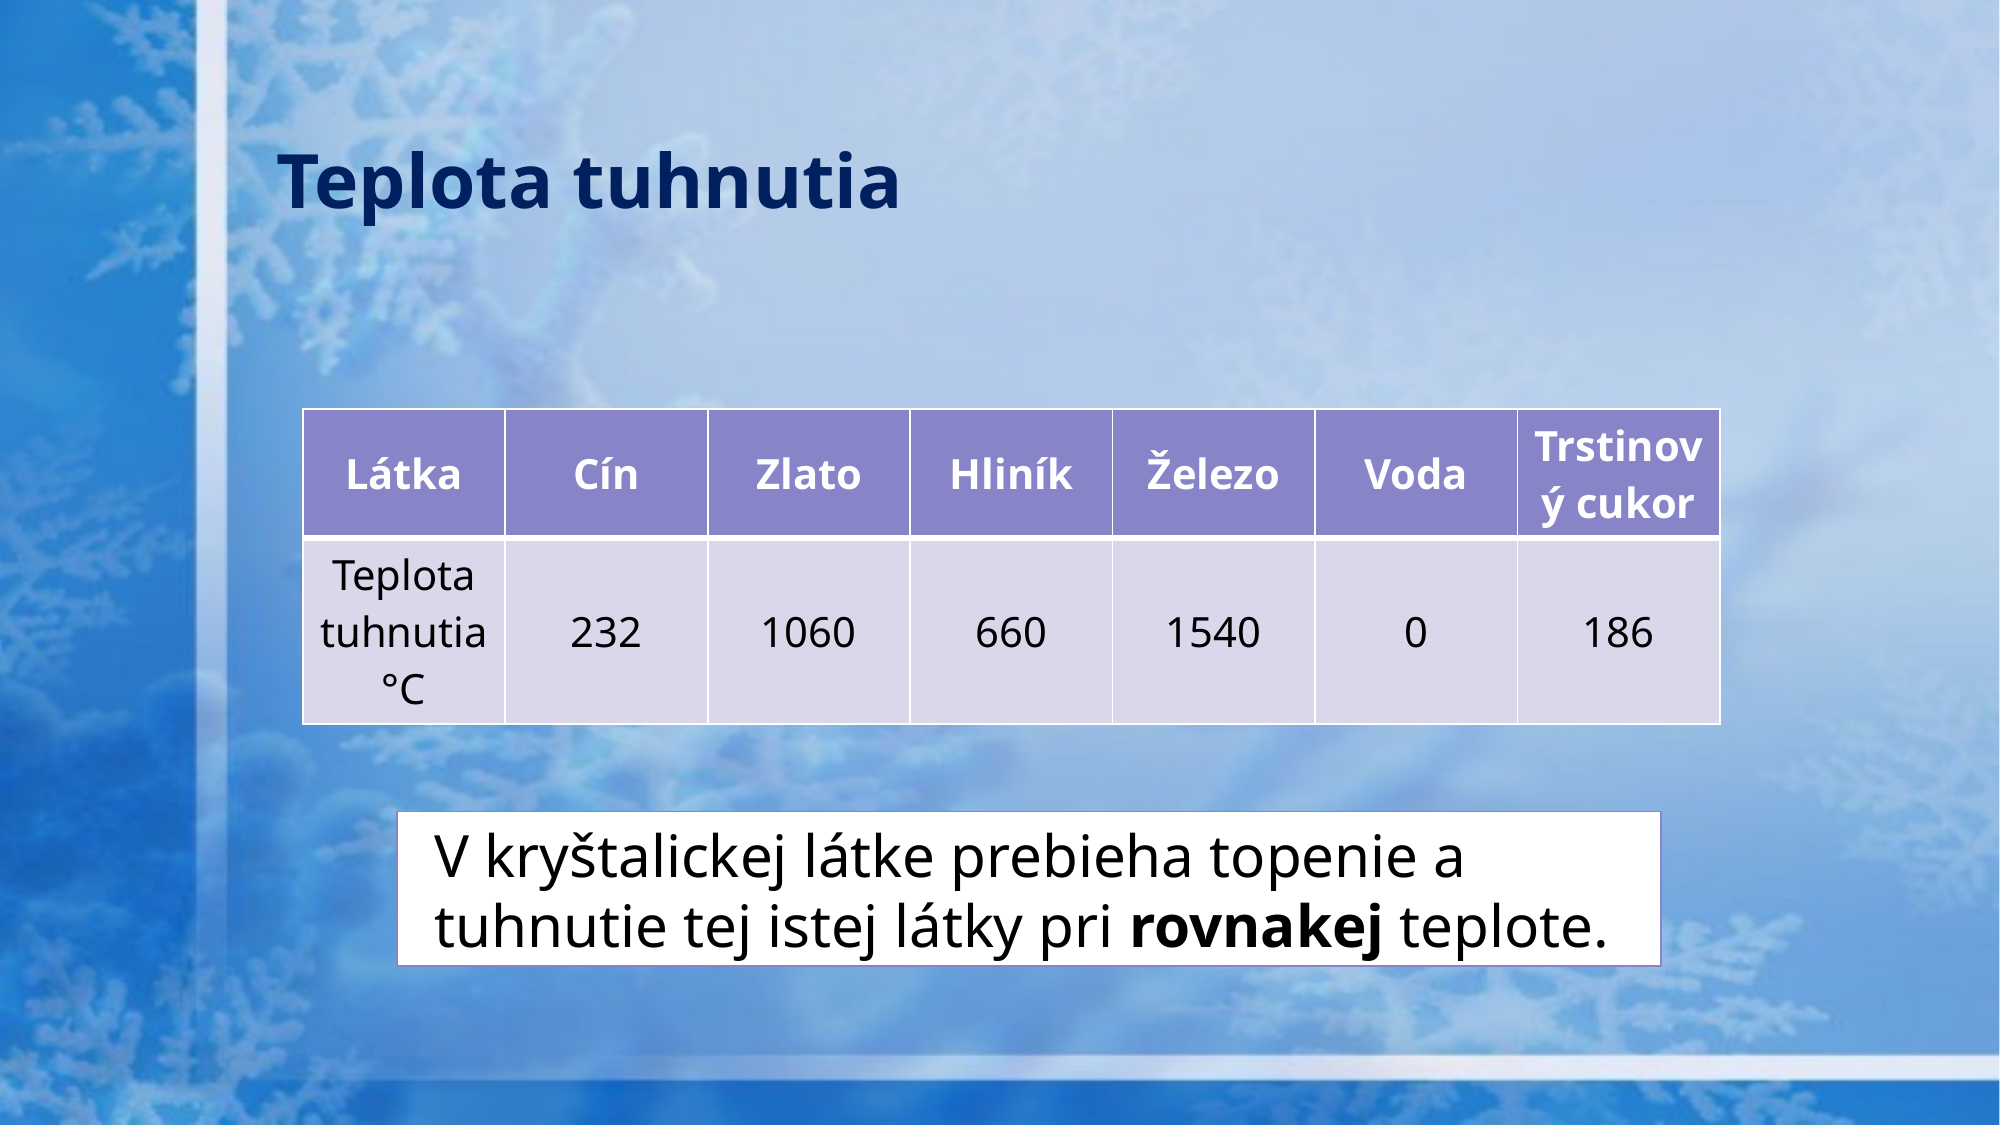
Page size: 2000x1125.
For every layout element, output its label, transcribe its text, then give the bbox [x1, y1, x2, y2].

table_header Hliník [911, 410, 1112, 535]
table_header Cín [506, 410, 707, 535]
table_header Trstinový cukor [1518, 410, 1719, 535]
table_header Zlato [709, 410, 909, 535]
title Teplota tuhnutia [261, 29, 1867, 233]
table_cell Teplota tuhnutia°C [304, 541, 504, 723]
table_header Železo [1113, 410, 1314, 535]
table_cell 232 [506, 541, 707, 723]
table_cell 0 [1316, 541, 1517, 723]
table_cell 1060 [709, 541, 909, 723]
table_header Voda [1316, 410, 1517, 535]
table_header Látka [304, 410, 504, 535]
table_cell 186 [1518, 541, 1719, 723]
table_cell 1540 [1113, 541, 1314, 723]
text_box V kryštalickej látke prebieha topenie a tuhnutie tej istej látky pri rovnakej teplote. [396, 811, 1662, 967]
picture [0, 0, 2000, 1125]
table_cell 660 [911, 541, 1112, 723]
